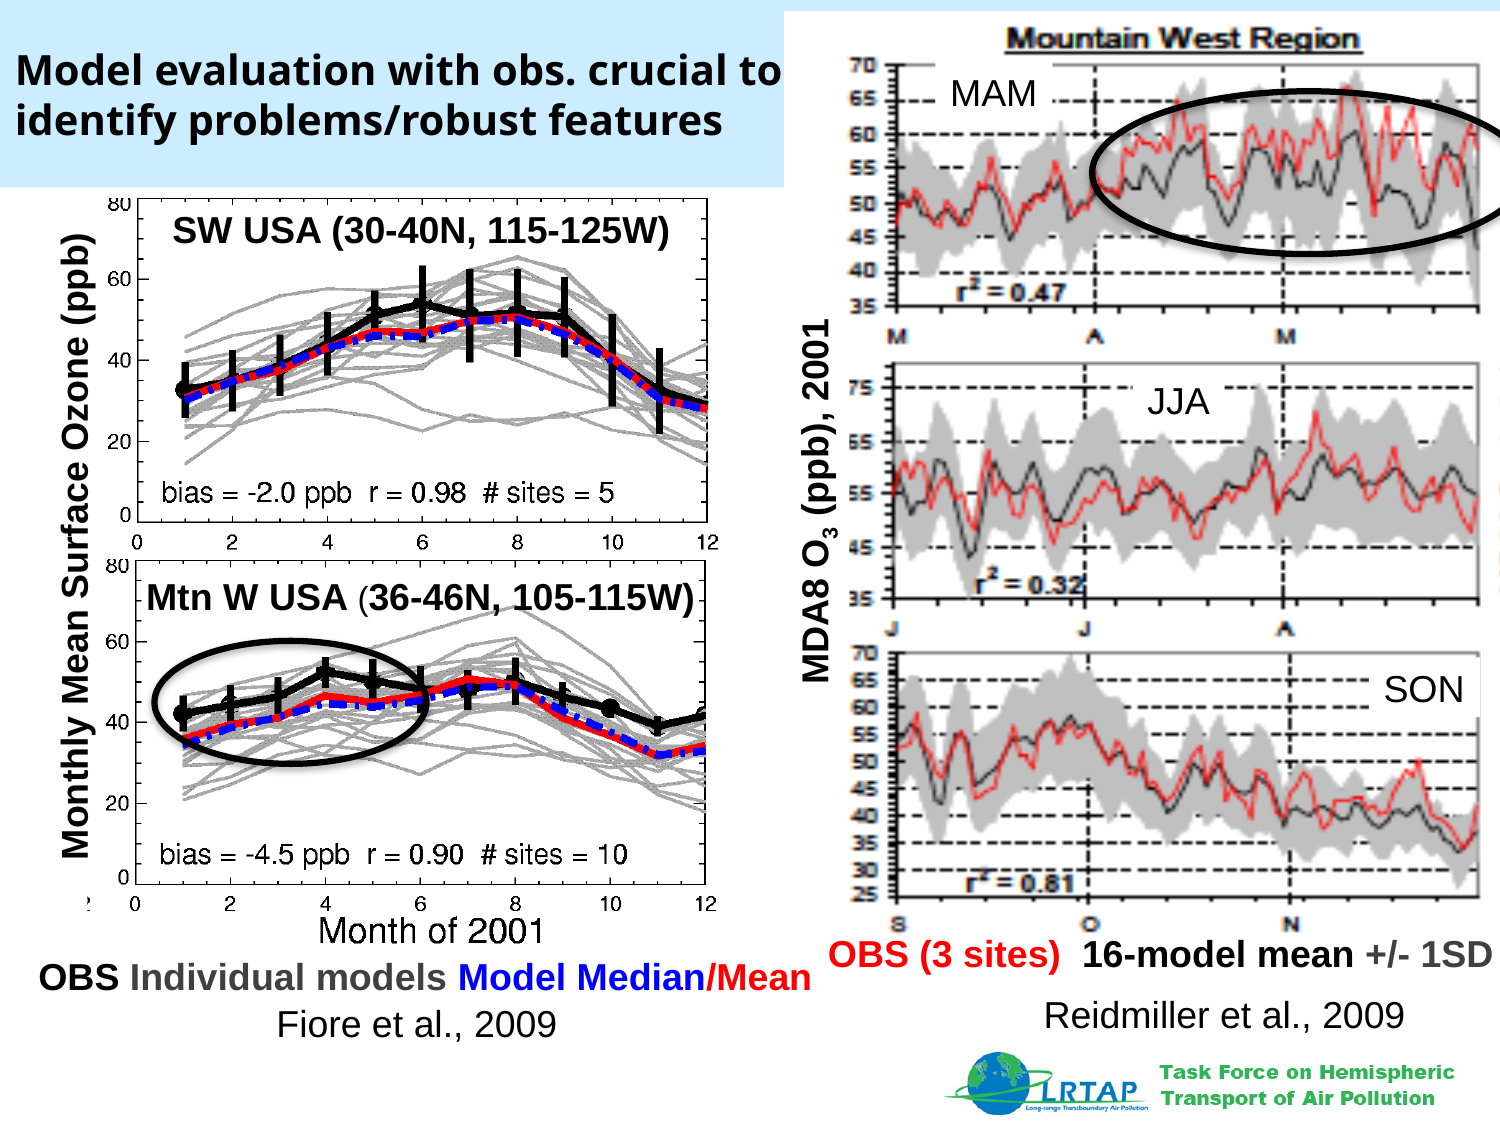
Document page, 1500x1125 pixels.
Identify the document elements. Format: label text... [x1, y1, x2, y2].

picture [944, 1049, 1474, 1125]
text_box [783, 11, 1500, 89]
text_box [23, 198, 852, 1054]
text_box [154, 90, 1500, 765]
text_box Model evaluation with obs. crucial to identify problems/robust features [0, 0, 1500, 188]
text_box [783, 772, 1500, 1045]
